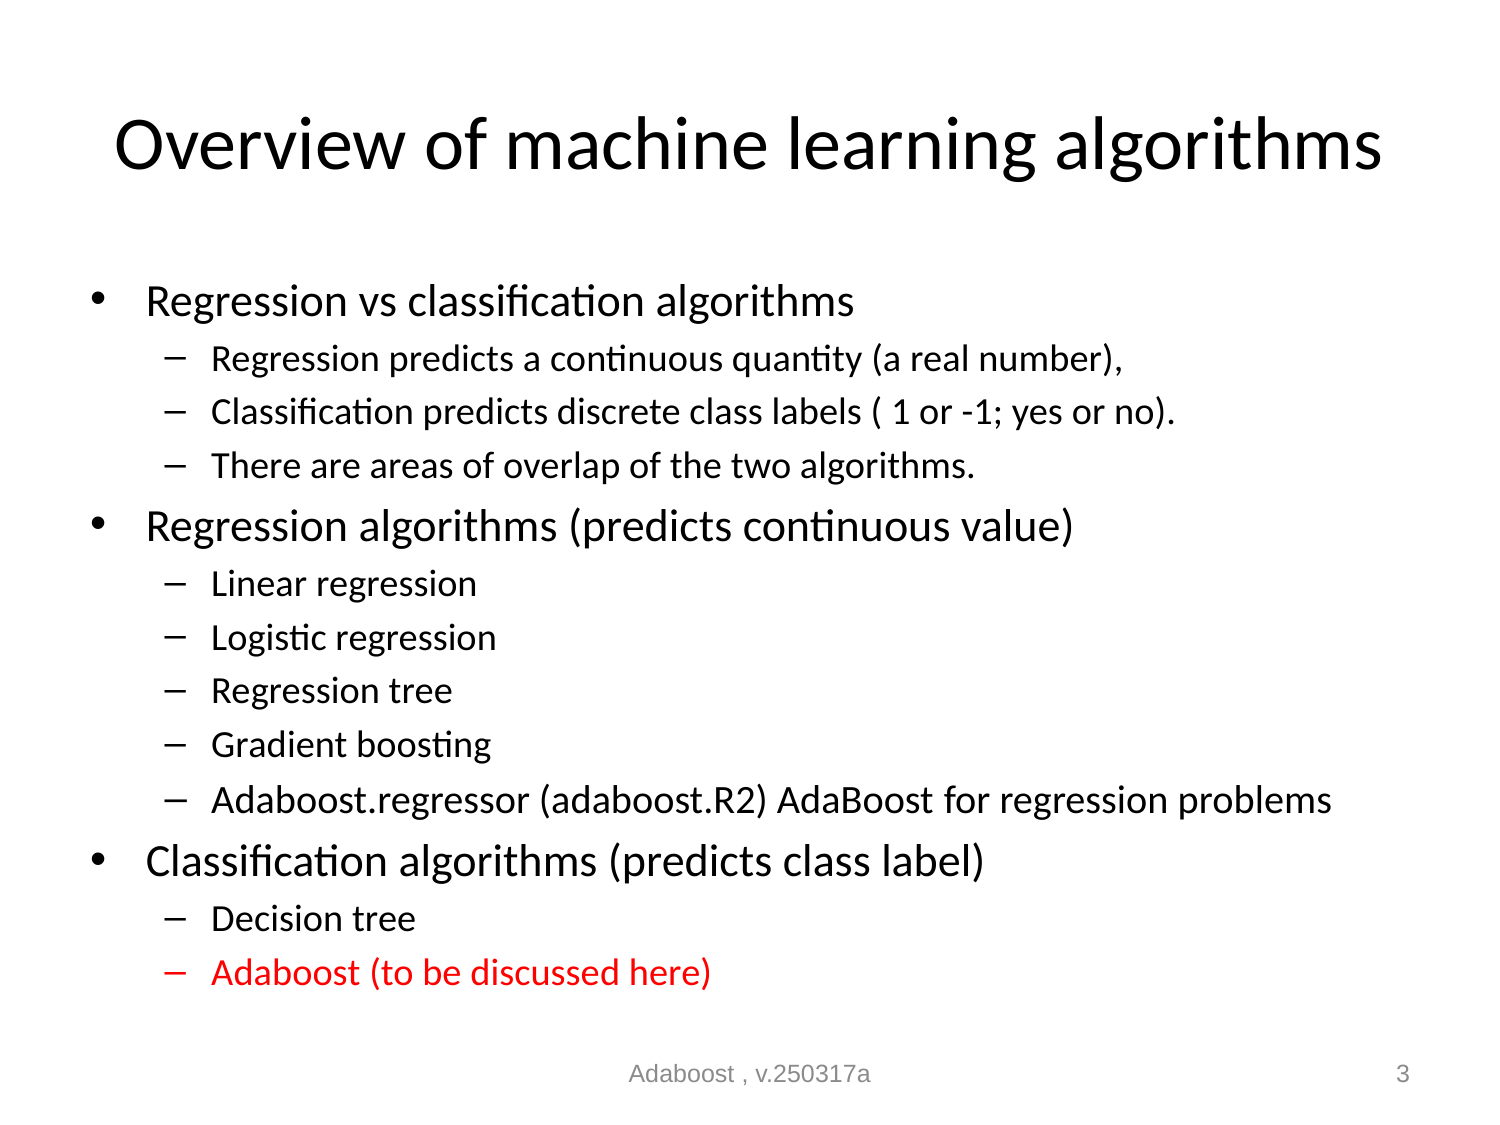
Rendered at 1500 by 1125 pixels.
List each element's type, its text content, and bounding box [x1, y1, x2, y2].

footer Adaboost , v.250317a [512, 1042, 988, 1103]
list Regression vs classification algorithms Regression predicts a continuous quantity (a real number), Classification predicts discrete class labels ( 1 or -1; yes or no). There are areas of overlap of the two algorithms. Regression algorithms (predicts continuous value) Linear regression Logistic regression Regression tree Gradient boosting Adaboost.regressor (adaboost.R2) AdaBoost for regression problems Classification algorithms (predicts class label) Decision tree Adaboost (to be discussed here) [75, 262, 1425, 1005]
title Overview of machine learning algorithms [75, 45, 1425, 233]
slide_number 3 [1074, 1042, 1425, 1103]
